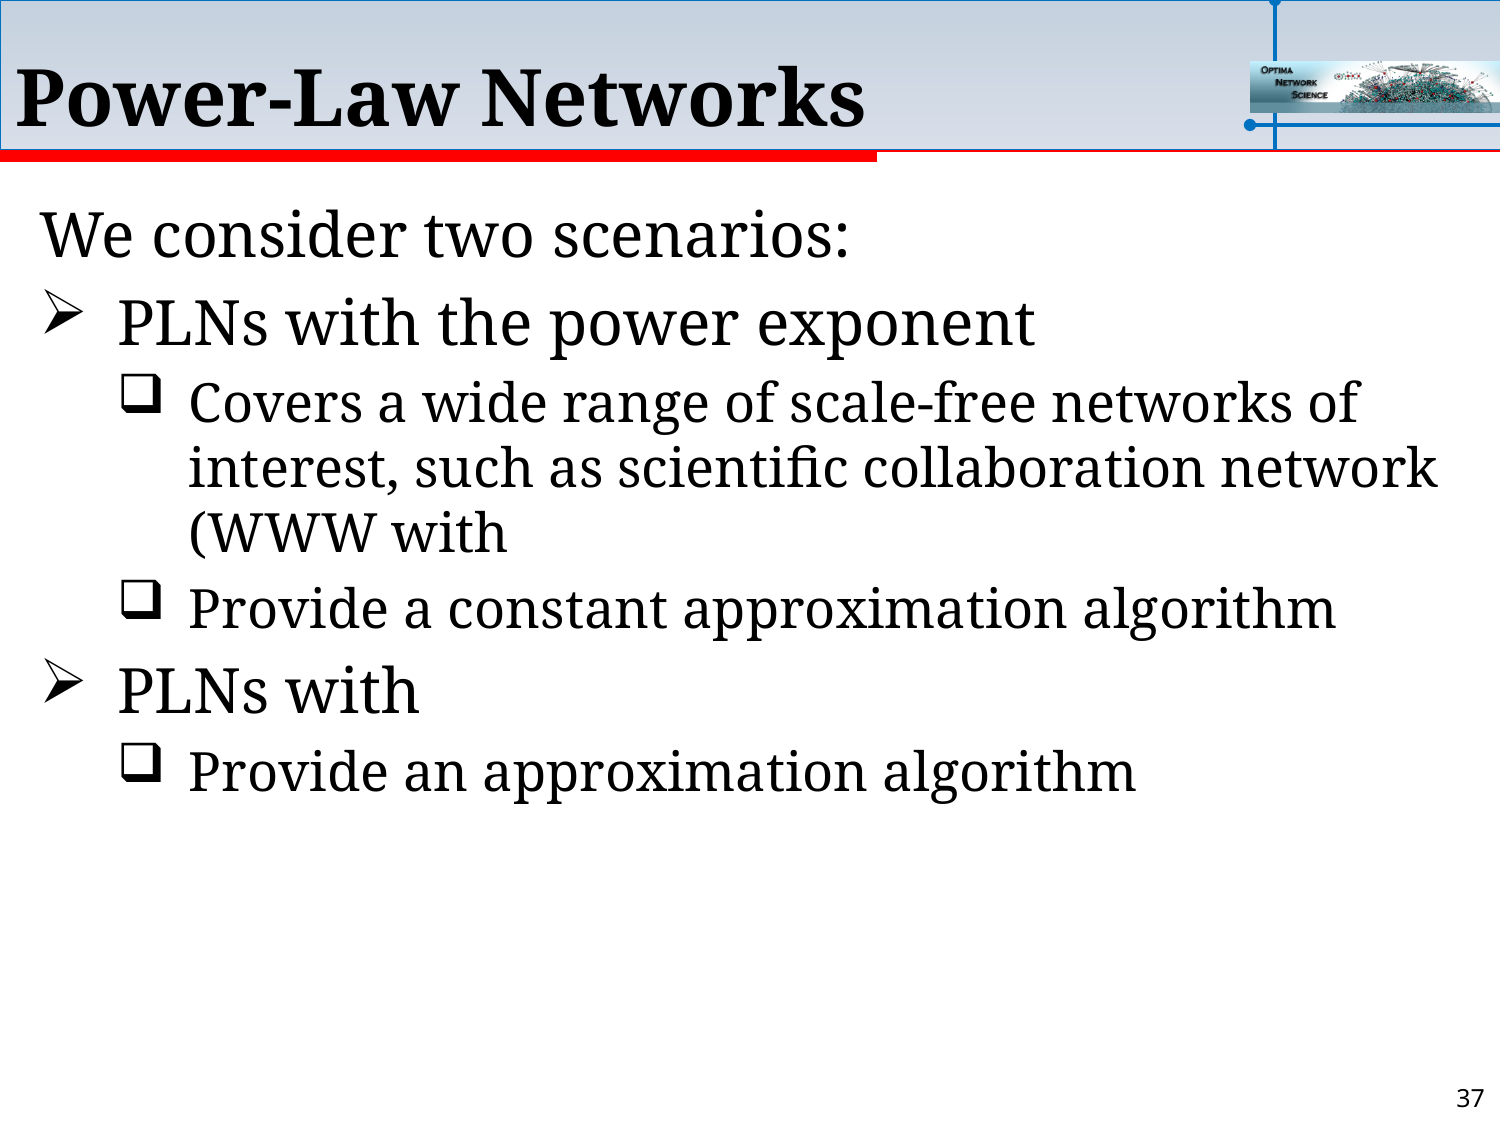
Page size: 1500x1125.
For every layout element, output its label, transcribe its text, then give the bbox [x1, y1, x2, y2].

slide_number 37 [1174, 1074, 1500, 1125]
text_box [1249, 0, 1500, 151]
title Power-Law Networks [0, 0, 1247, 150]
